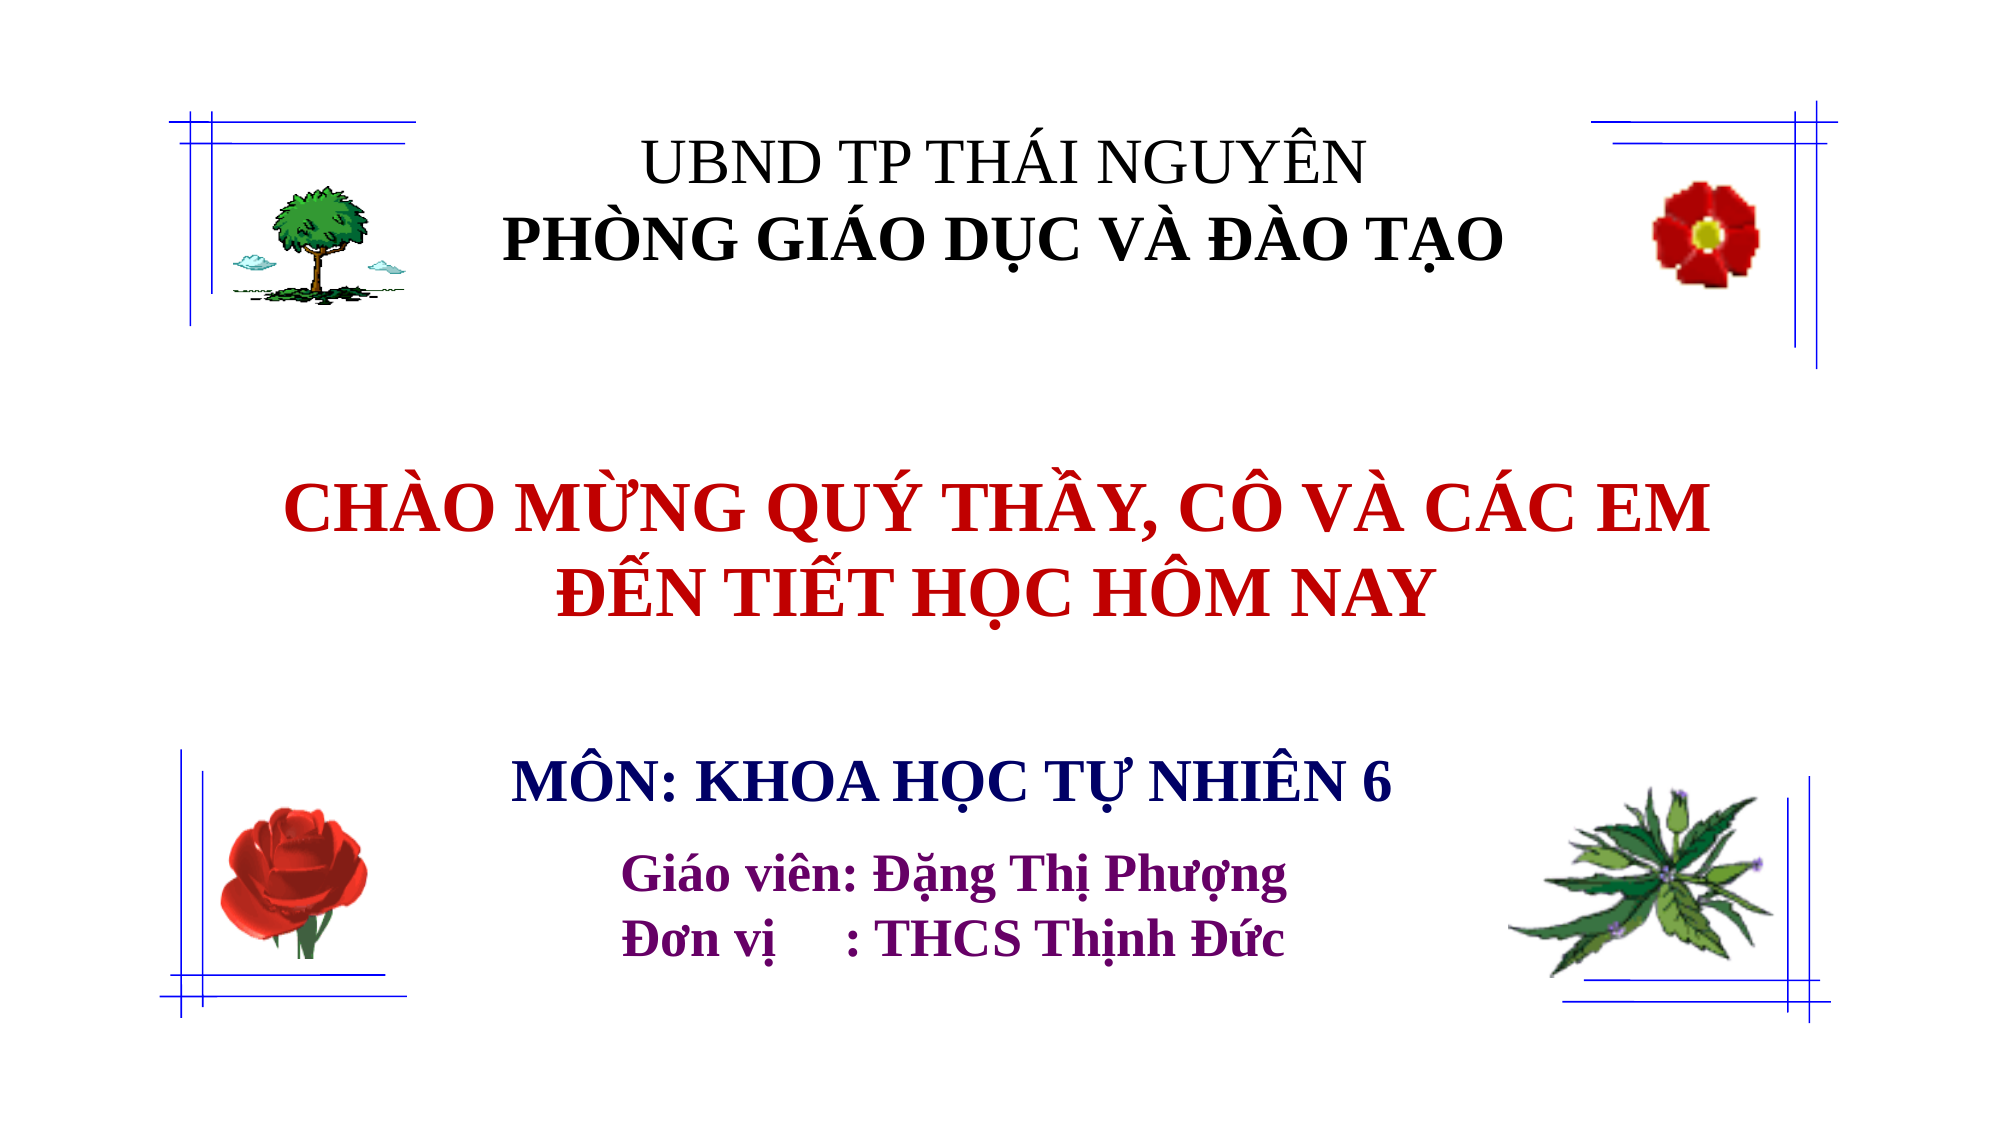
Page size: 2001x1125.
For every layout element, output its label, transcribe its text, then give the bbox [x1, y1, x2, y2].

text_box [1561, 775, 1832, 1024]
text_box MÔN: KHOA HỌC TỰ NHIÊN 6 [461, 733, 1444, 821]
picture [215, 798, 377, 960]
picture [233, 186, 406, 305]
picture [1508, 763, 1789, 978]
text_box UBND TP THÁI NGUYÊN PHÒNG GIÁO DỤC VÀ ĐÀO TẠO [470, 111, 1539, 281]
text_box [148, 759, 418, 1008]
text_box Giáo viên: Đặng Thị Phượng Đơn vị : THCS Thịnh Đức [470, 830, 1438, 975]
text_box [168, 110, 417, 327]
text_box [1579, 110, 1850, 359]
text_box CHÀO MỪNG QUÝ THẦY, CÔ VÀ CÁC EM ĐẾN TIẾT HỌC HÔM NAY [257, 451, 1737, 639]
